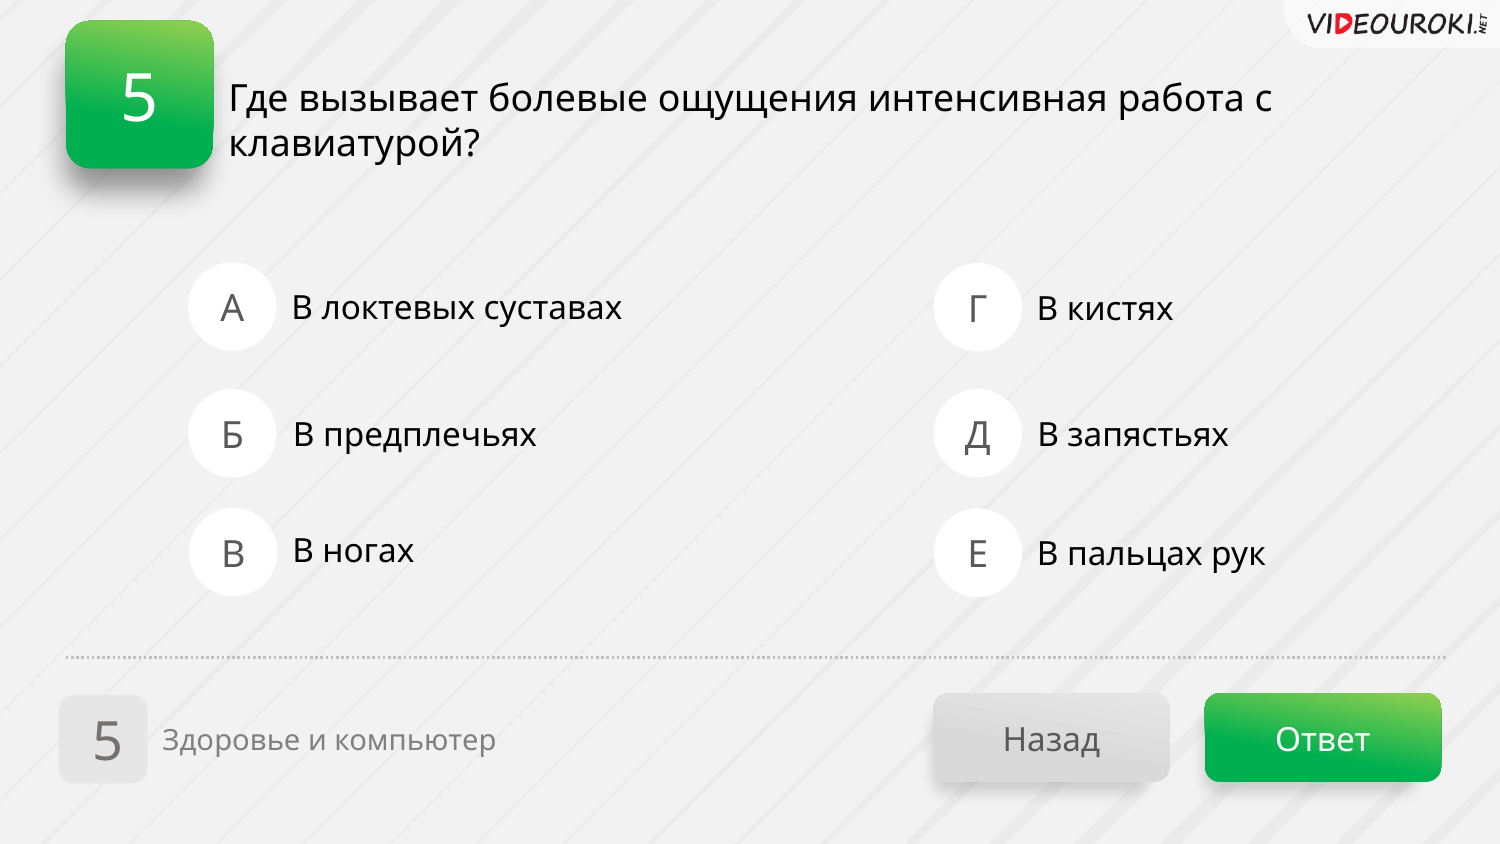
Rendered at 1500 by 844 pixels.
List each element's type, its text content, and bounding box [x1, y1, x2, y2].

text_box Г [932, 261, 1024, 353]
text_box В [187, 506, 279, 598]
picture [0, 0, 1500, 844]
text_box Д [932, 387, 1024, 479]
text_box В локтевых суставах [291, 286, 623, 327]
text_box Ответ [1203, 692, 1443, 783]
text_box Где вызывает болевые ощущения интенсивная работа с клавиатурой? [221, 66, 1442, 172]
text_box Здоровье и компьютер [149, 714, 899, 764]
text_box Назад [932, 692, 1171, 783]
text_box Е [932, 507, 1024, 599]
text_box 5 [57, 693, 149, 785]
text_box Б [186, 387, 278, 479]
text_box А [186, 261, 278, 352]
text_box 5 [64, 19, 215, 170]
